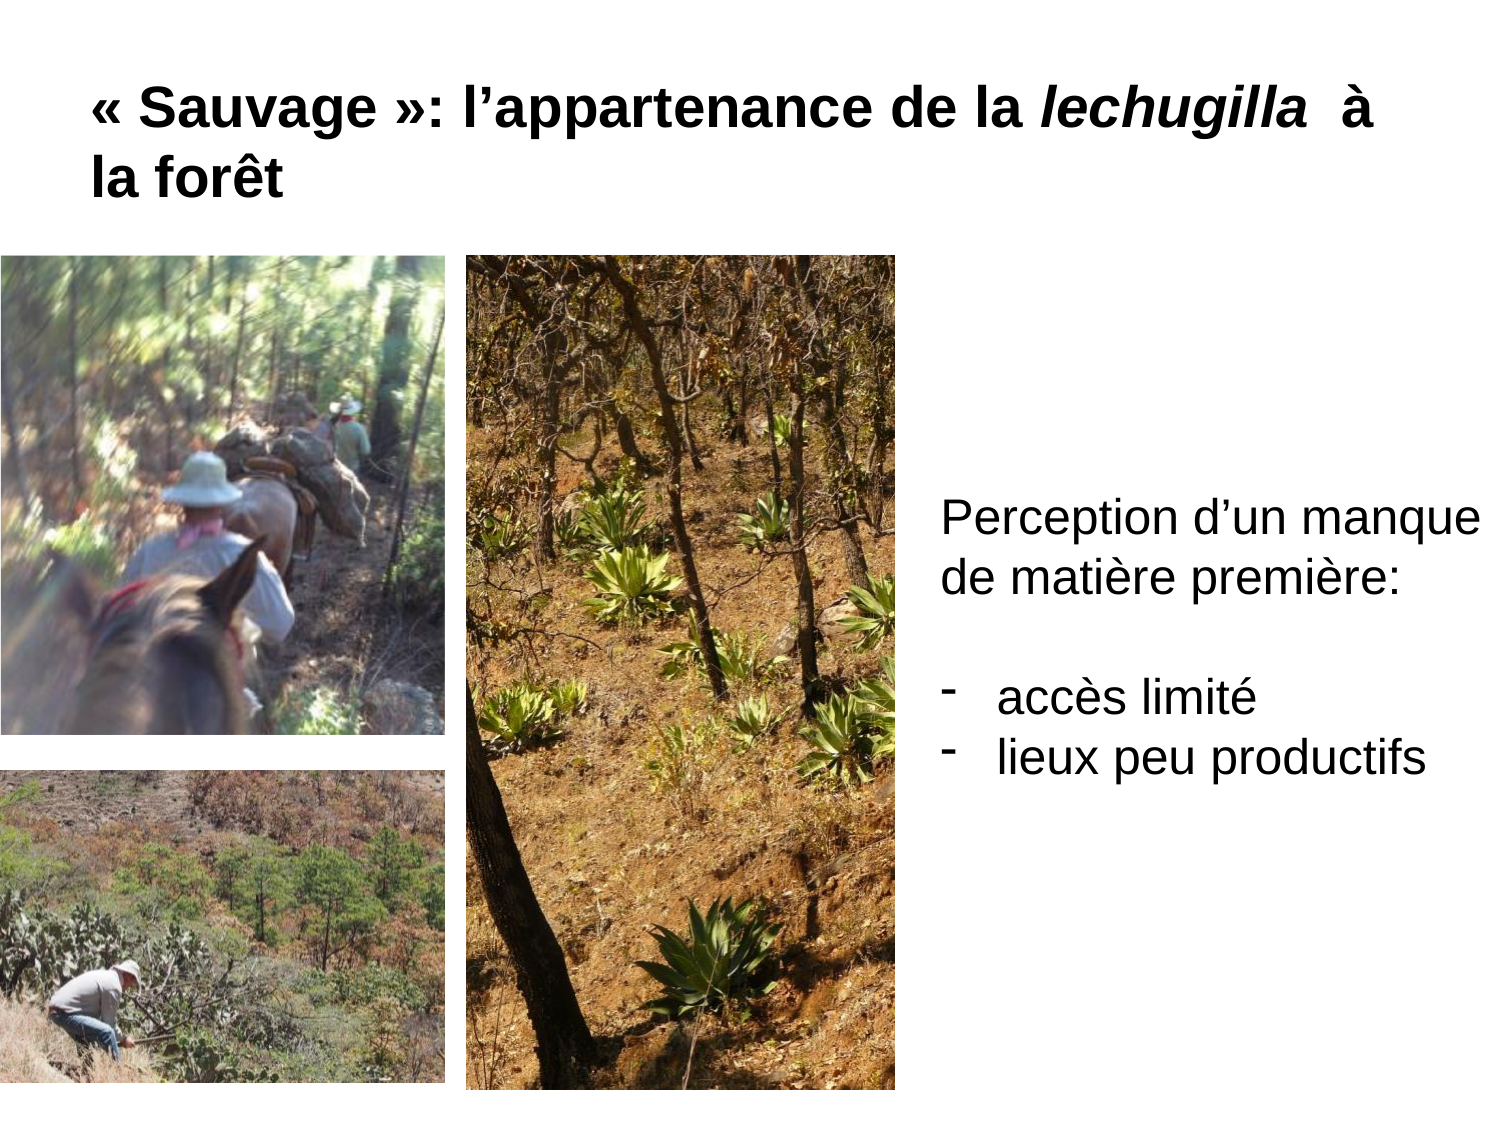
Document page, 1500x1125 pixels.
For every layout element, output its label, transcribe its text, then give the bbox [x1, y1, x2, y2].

text_box Perception d’un manque de matière première: accès limité lieux peu productifs [925, 356, 1499, 912]
picture [465, 255, 895, 1090]
picture [0, 770, 445, 1083]
picture [0, 256, 462, 735]
title « Sauvage »: l’appartenance de la lechugilla à la forêt [75, 45, 1425, 233]
